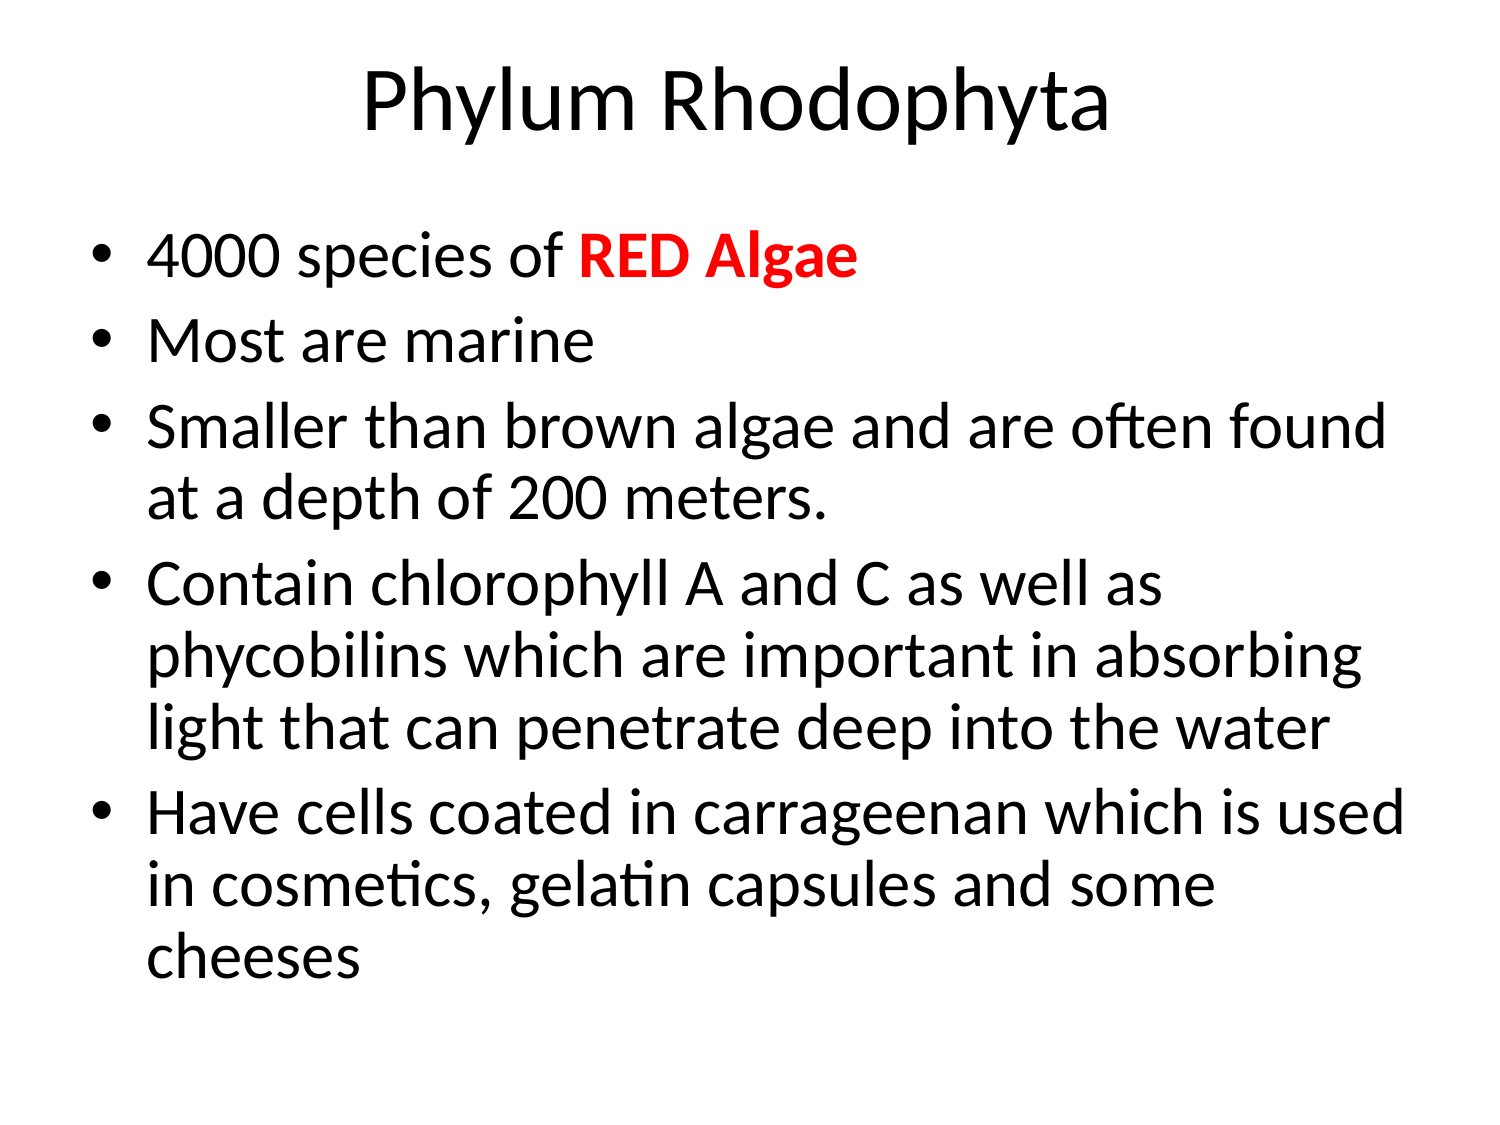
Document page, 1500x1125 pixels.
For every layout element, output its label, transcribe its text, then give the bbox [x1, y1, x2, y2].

list 4000 species of RED Algae Most are marine Smaller than brown algae and are often found at a depth of 200 meters. Contain chlorophyll A and C as well as phycobilins which are important in absorbing light that can penetrate deep into the water Have cells coated in carrageenan which is used in cosmetics, gelatin capsules and some cheeses [75, 212, 1425, 1125]
title Phylum Rhodophyta [62, 0, 1413, 188]
